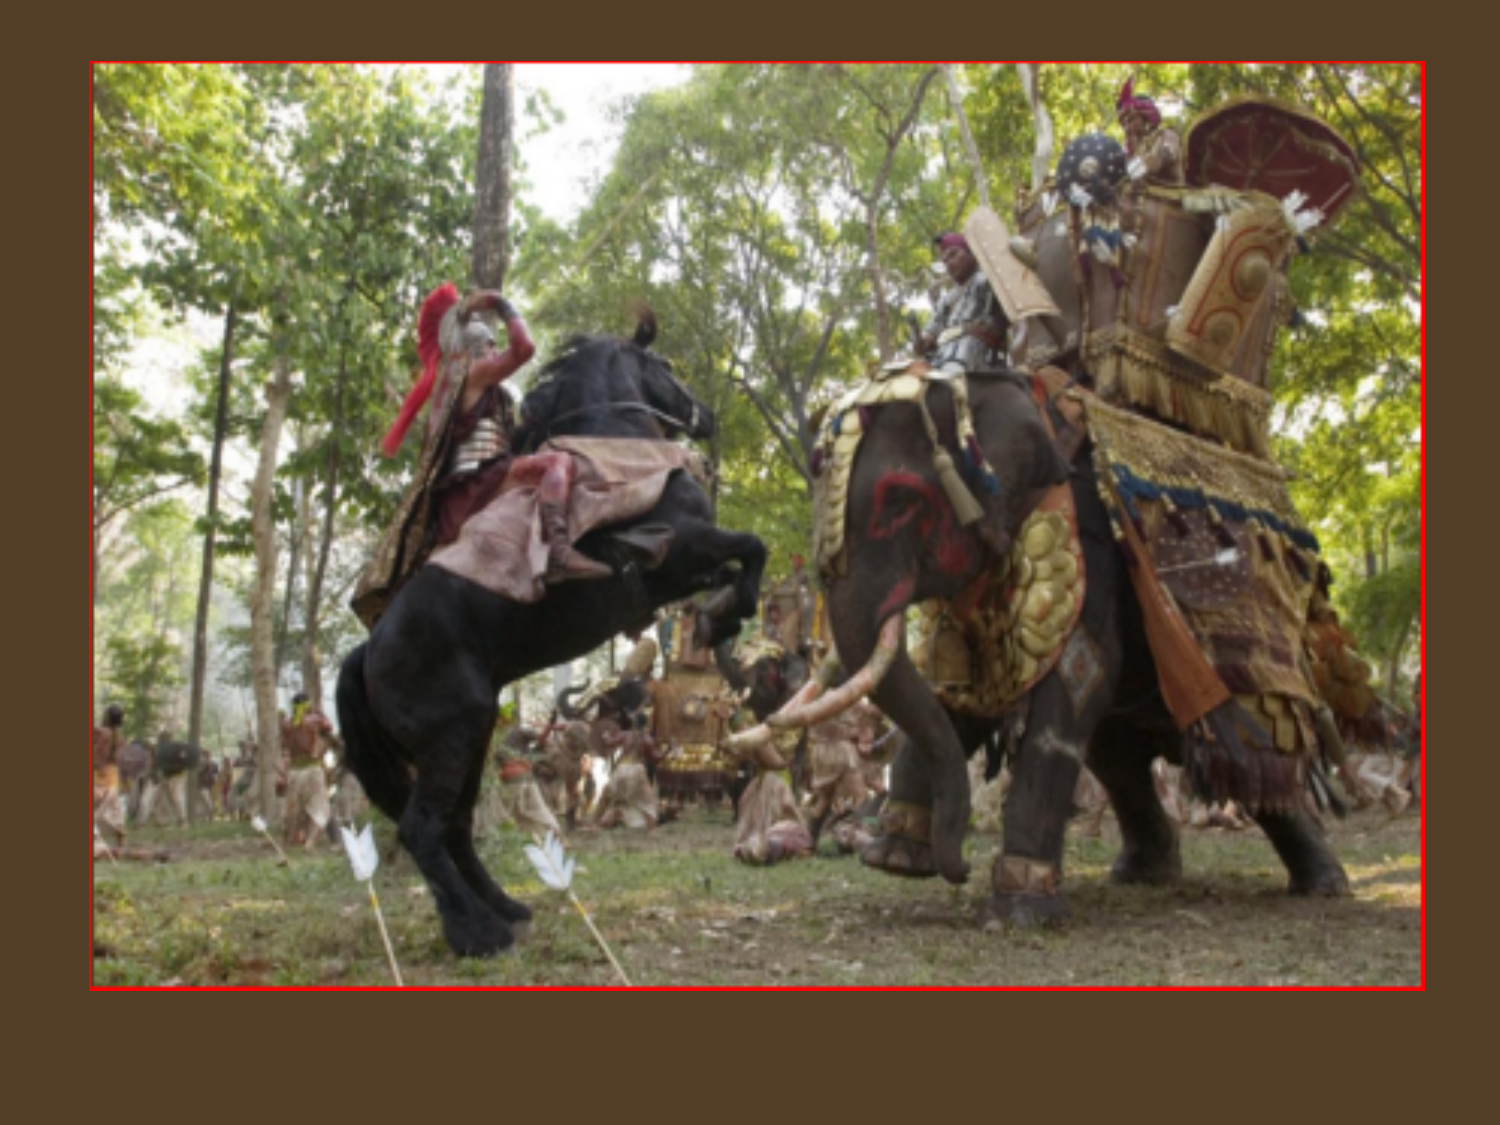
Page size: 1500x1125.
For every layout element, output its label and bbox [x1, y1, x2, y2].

picture [89, 61, 1426, 991]
